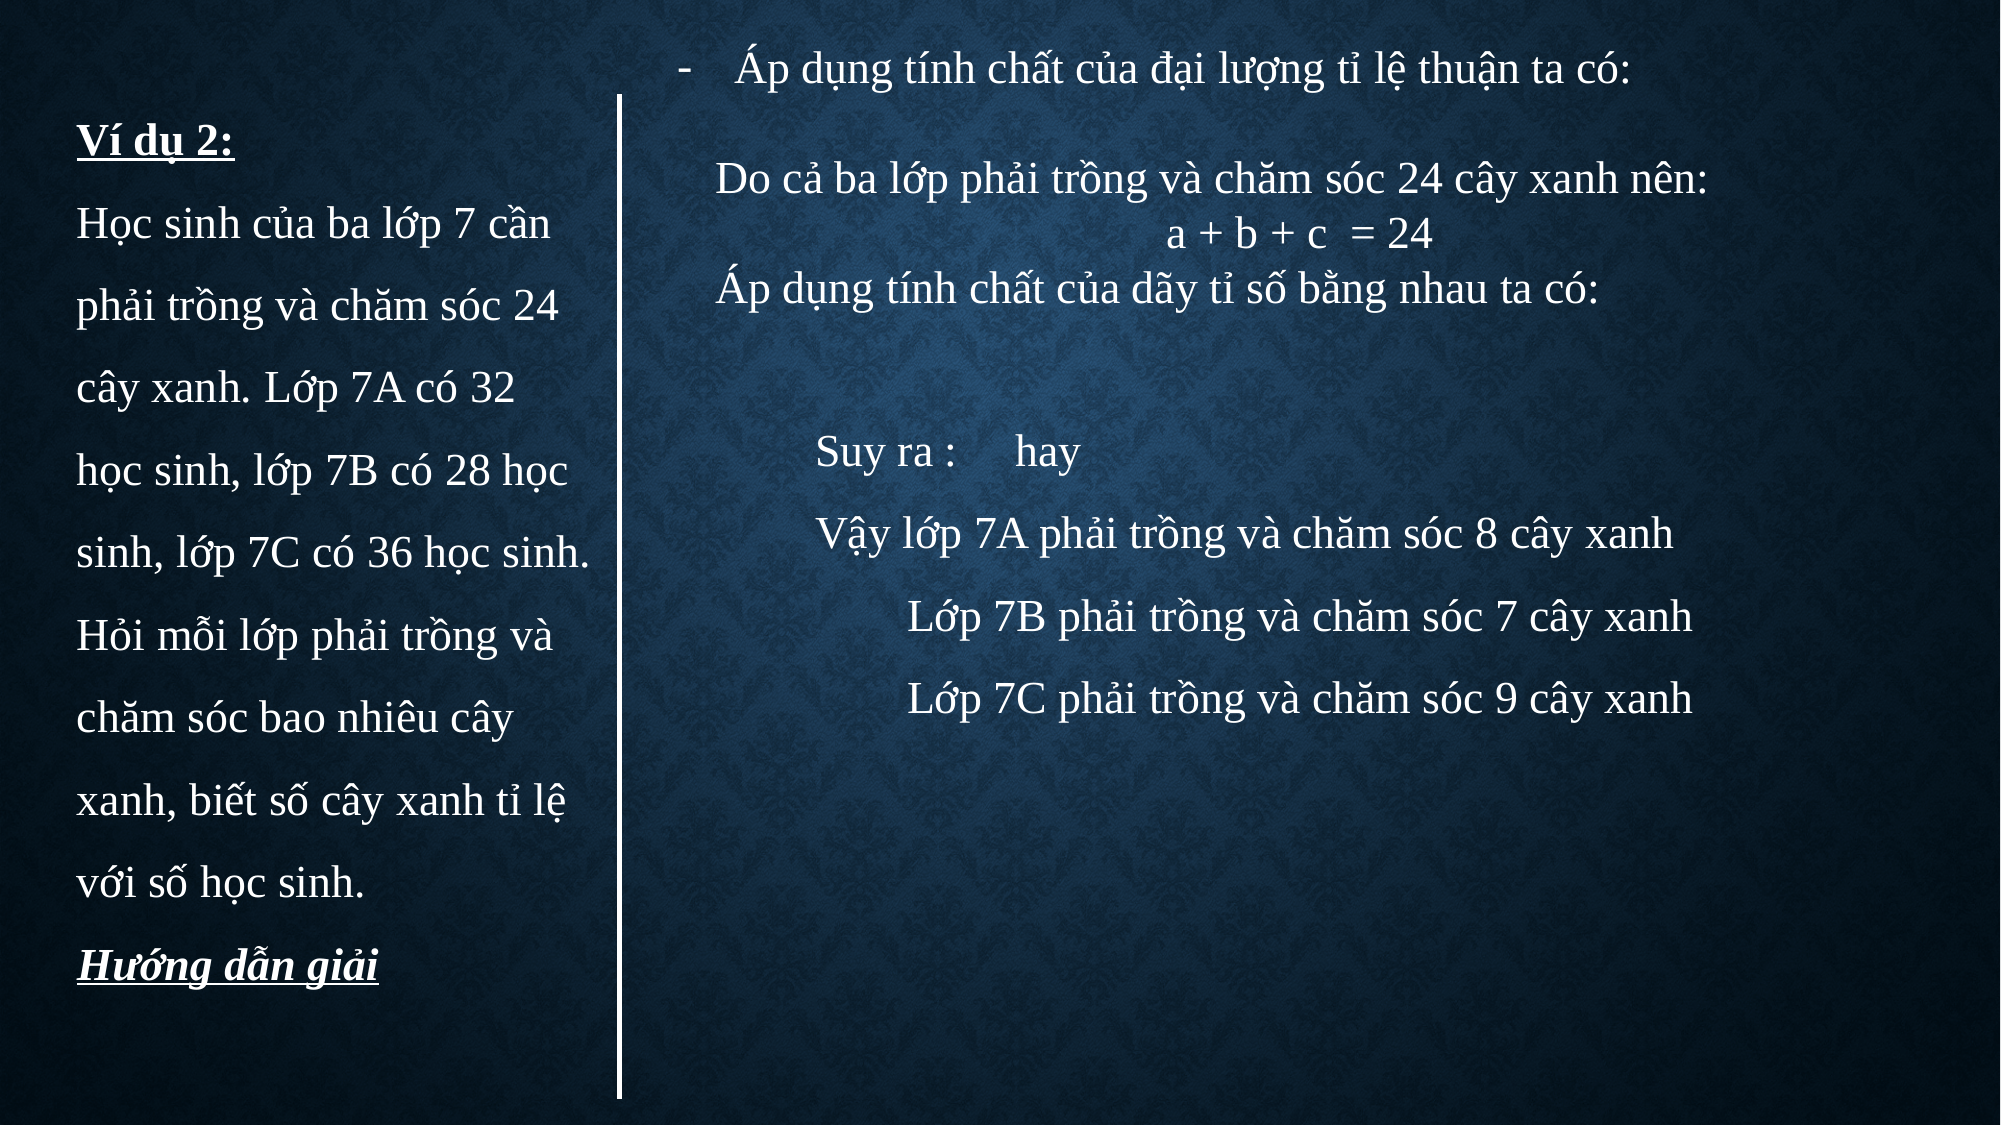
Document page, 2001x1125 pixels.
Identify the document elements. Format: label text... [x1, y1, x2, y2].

text_box Ví dụ 2: Học sinh của ba lớp 7 cần phải trồng và chăm sóc 24 cây xanh. Lớp 7A có 32 học sinh, lớp 7B có 28 học sinh, lớp 7C có 36 học sinh. Hỏi mỗi lớp phải trồng và chăm sóc bao nhiêu cây xanh, biết số cây xanh tỉ lệ với số học sinh. Hướng dẫn giải [62, 74, 607, 997]
